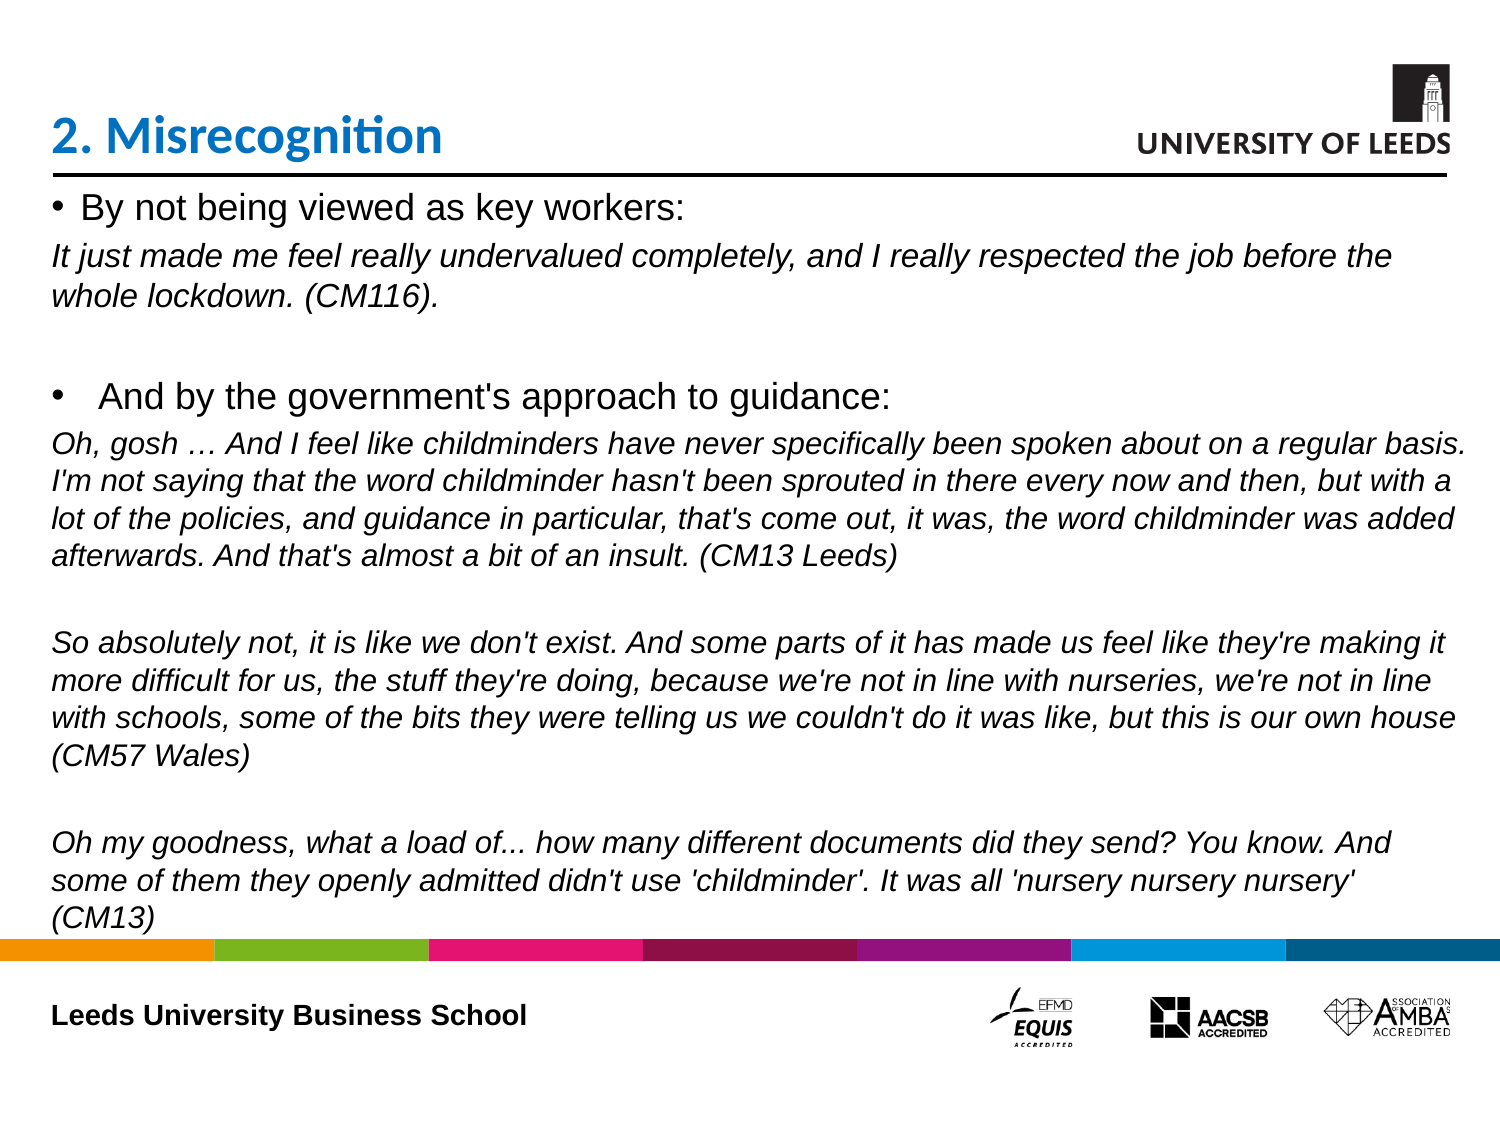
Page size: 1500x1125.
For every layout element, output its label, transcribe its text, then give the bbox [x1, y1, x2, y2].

title 2. Misrecognition [51, 35, 1111, 131]
list By not being viewed as key workers: It just made me feel really undervalued completely, and I really respected the job before the whole lockdown. (CM116). And by the government's approach to guidance: Oh, gosh … And I feel like childminders have never specifically been spoken about on a regular basis. I'm not saying that the word childminder hasn't been sprouted in there every now and then, but with a lot of the policies, and guidance in particular, that's come out, it was, the word childminder was added afterwards. And that's almost a bit of an insult. (CM13 Leeds) So absolutely not, it is like we don't exist. And some parts of it has made us feel like they're making it more difficult for us, the stuff they're doing, because we're not in line with nurseries, we're not in line with schools, some of the bits they were telling us we couldn't do it was like, but this is our own house (CM57 Wales) Oh my goodness, what a load of... how many different documents did they send? You know. And some of them they openly admitted didn't use 'childminder'. It was all 'nursery nursery nursery' (CM13) [51, 131, 1477, 869]
picture [990, 987, 1450, 1047]
